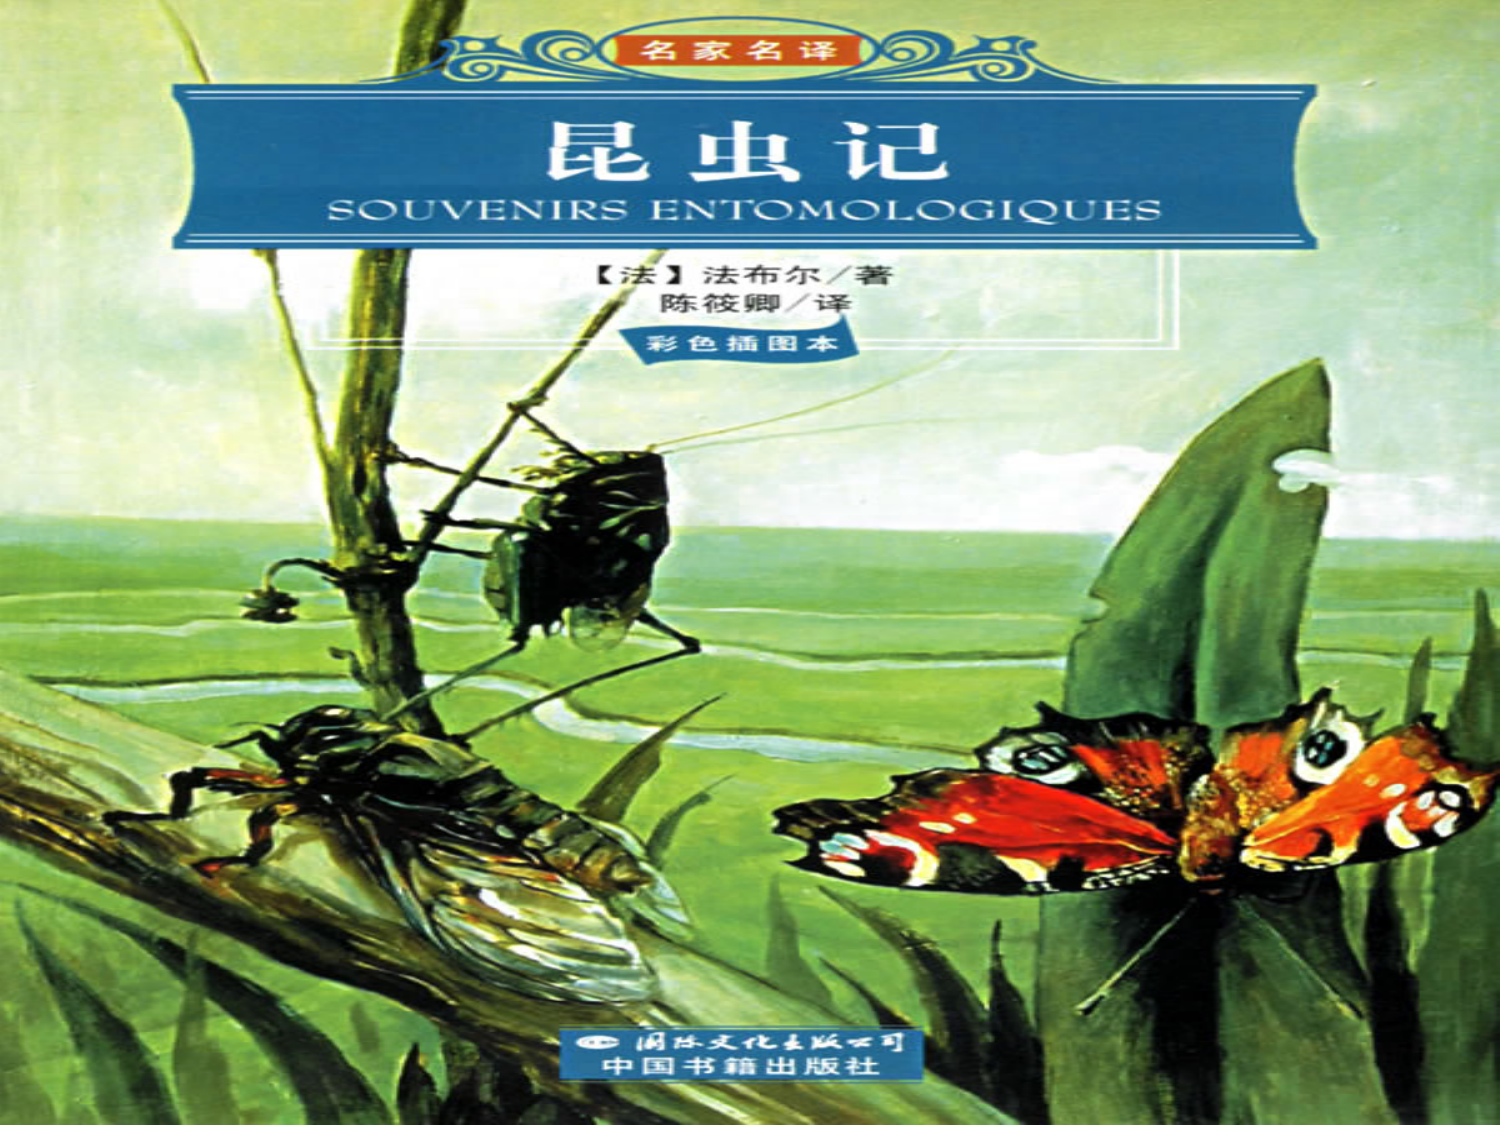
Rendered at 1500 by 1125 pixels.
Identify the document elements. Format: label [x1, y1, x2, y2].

list [0, 0, 1500, 1125]
